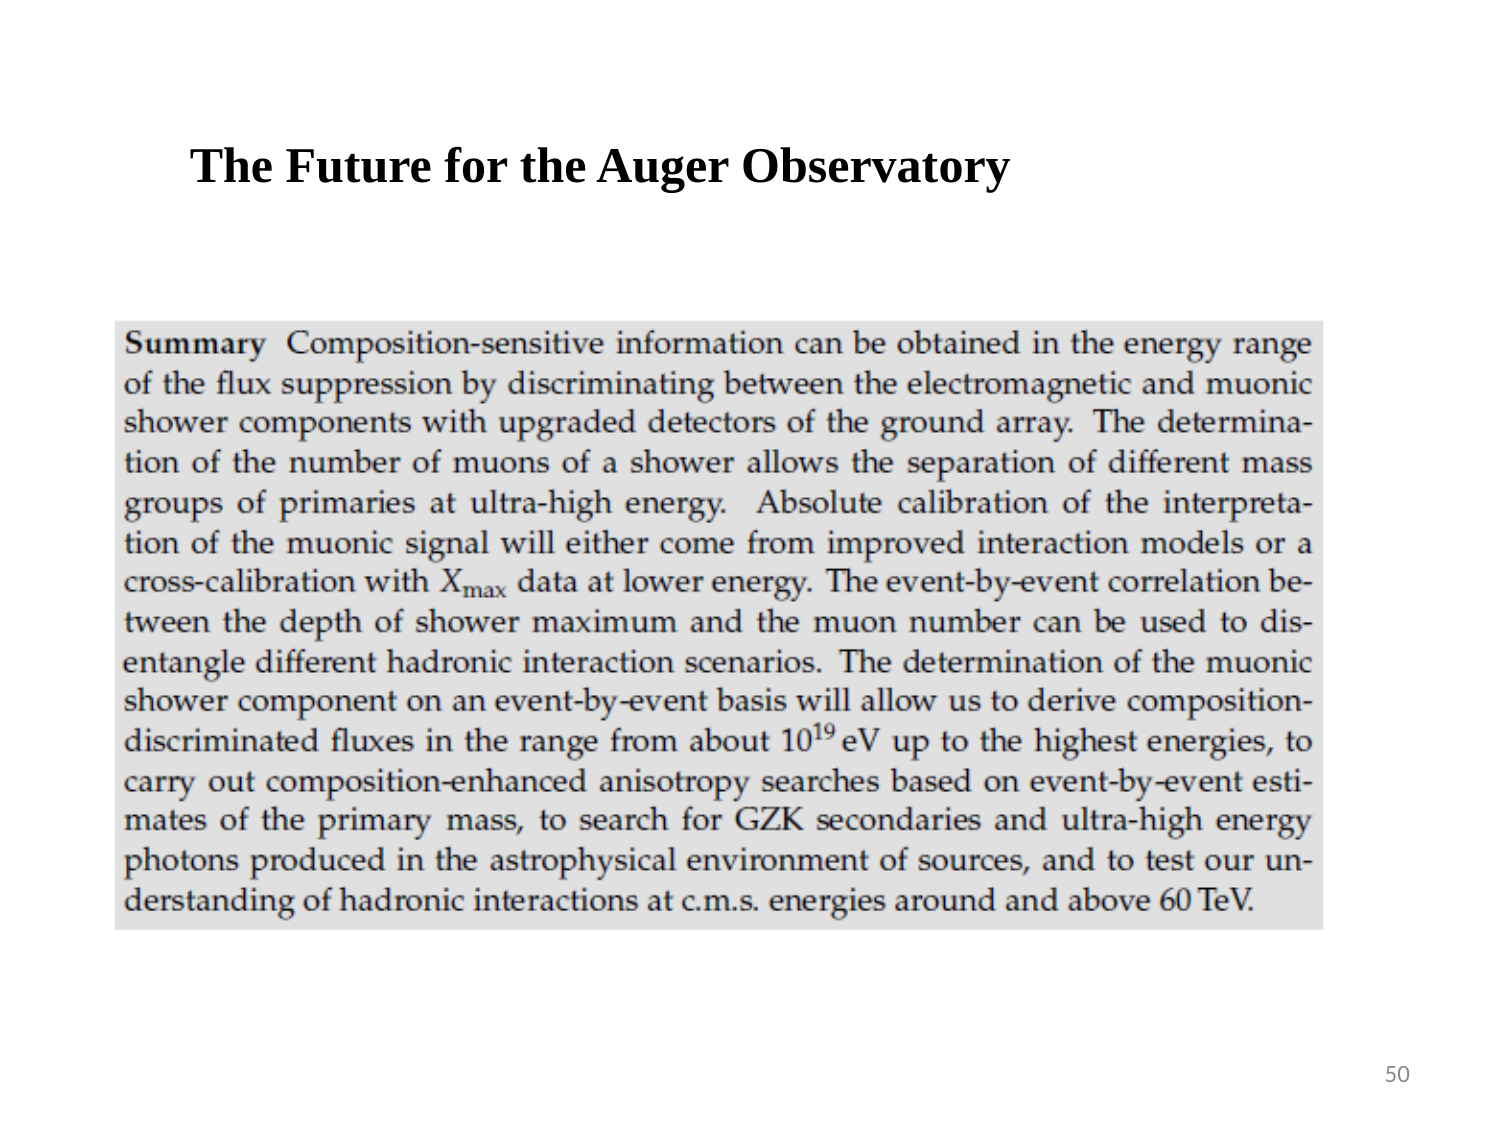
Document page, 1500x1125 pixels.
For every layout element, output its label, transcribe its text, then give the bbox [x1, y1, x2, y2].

slide_number 50 [1074, 1042, 1425, 1103]
text_box The Future for the Auger Observatory [175, 125, 1026, 291]
picture [102, 304, 1341, 938]
